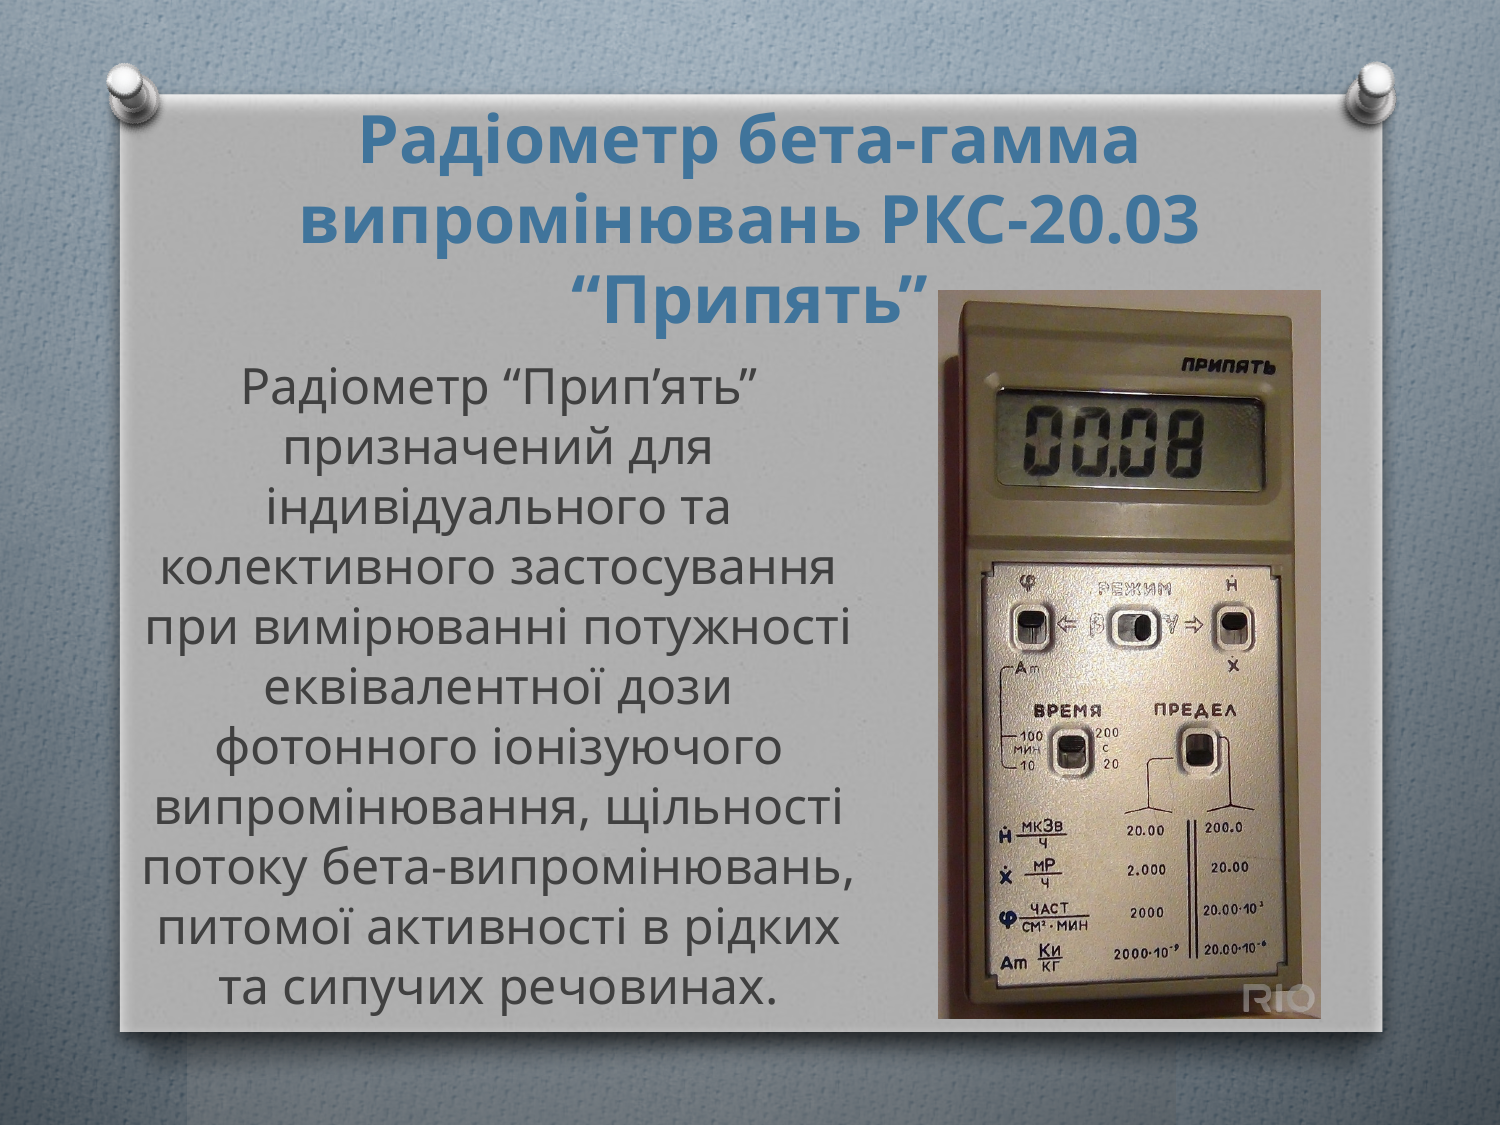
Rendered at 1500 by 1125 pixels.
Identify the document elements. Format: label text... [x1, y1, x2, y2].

picture [938, 290, 1321, 1019]
text_box Радіометр “Прип’ять” призначений для індивідуального та колективного застосування при вимірюванні потужності еквівалентної дози фотонного іонізуючого випромінювання, щільності потоку бета-випромінювань, питомої активності в рідких та сипучих речовинах. [123, 347, 874, 1023]
text_box Радіометр бета-гамма випромінювань РКС-20.03 “Припять” [135, 89, 1365, 345]
picture [75, 29, 198, 142]
picture [1317, 35, 1439, 151]
